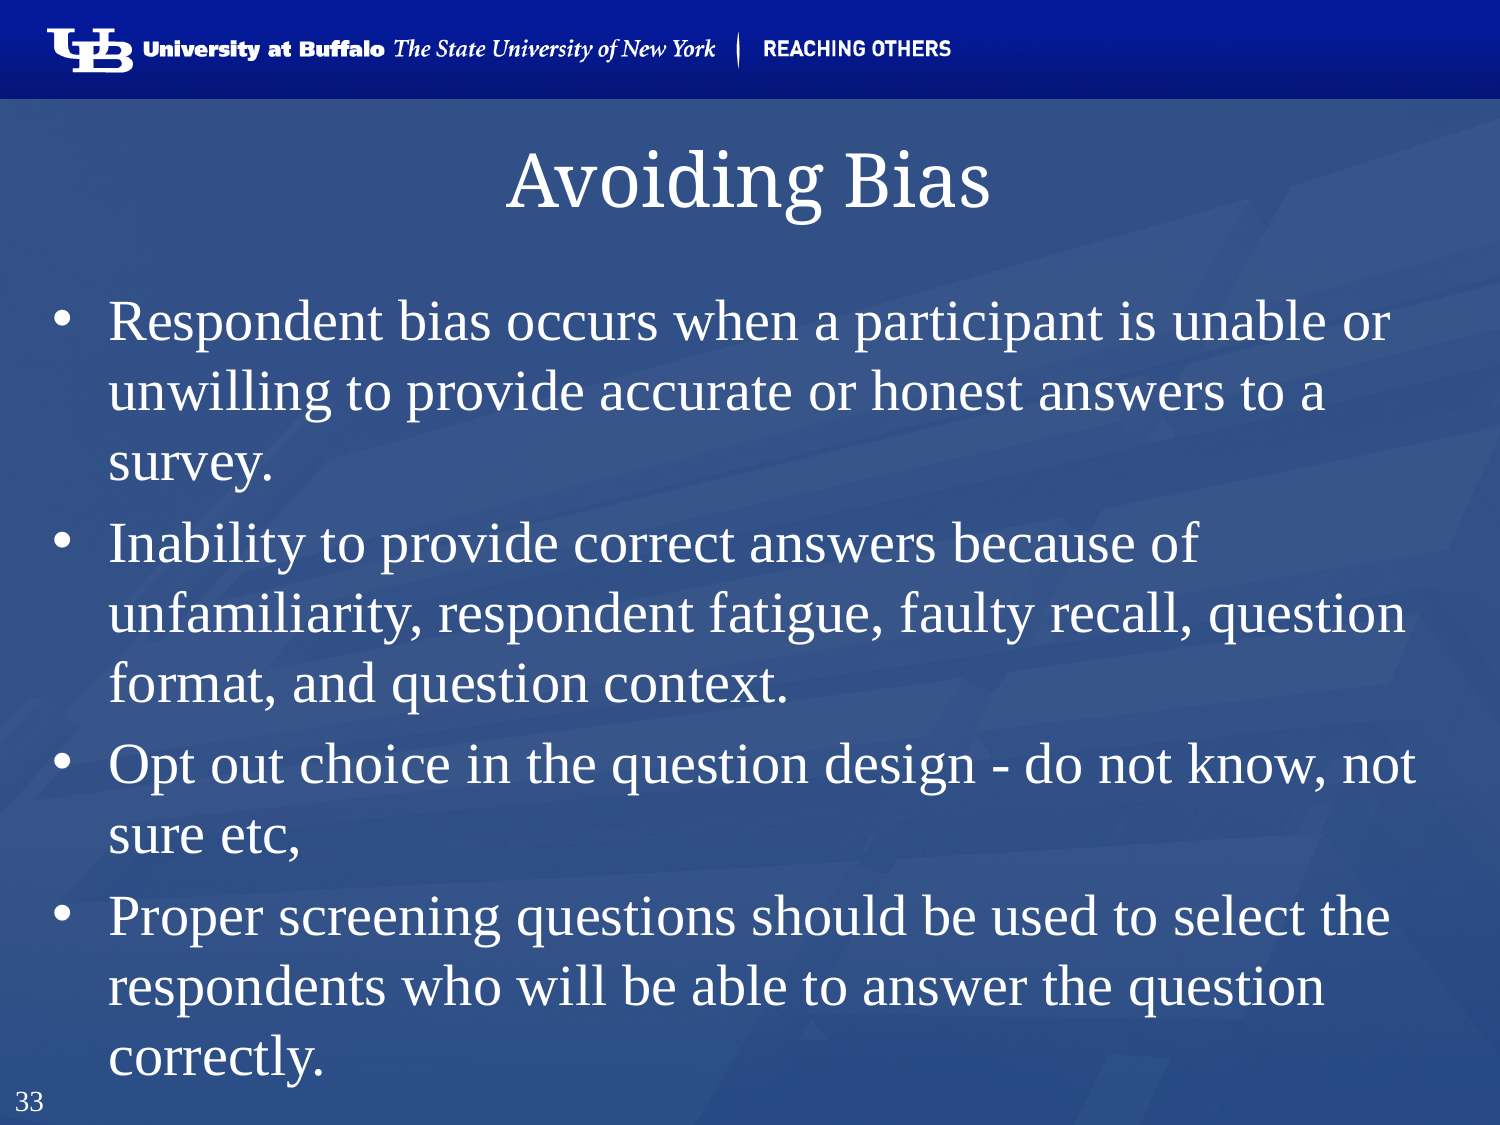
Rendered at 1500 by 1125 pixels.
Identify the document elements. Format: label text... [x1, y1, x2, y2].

picture [0, 0, 1500, 99]
title Avoiding Bias [37, 125, 1463, 250]
list Respondent bias occurs when a participant is unable or unwilling to provide accurate or honest answers to a survey. Inability to provide correct answers because of unfamiliarity, respondent fatigue, faulty recall, question format, and question context. Opt out choice in the question design - do not know, not sure etc, Proper screening questions should be used to select the respondents who will be able to answer the question correctly. [37, 275, 1463, 1088]
